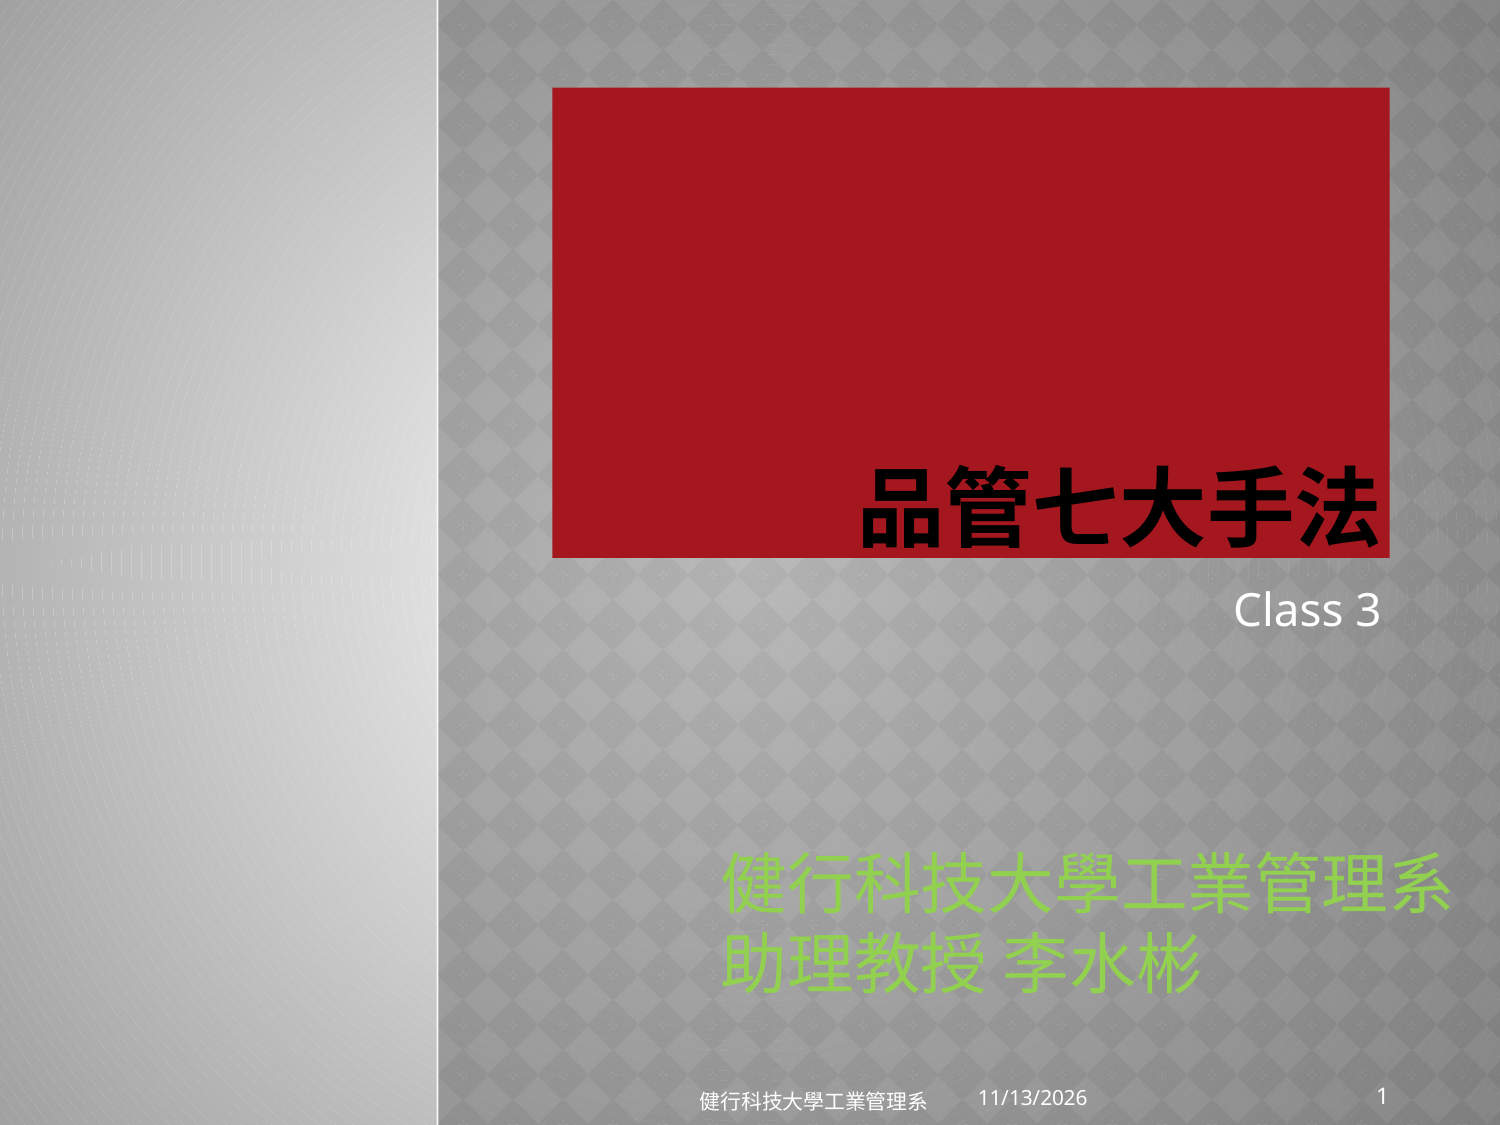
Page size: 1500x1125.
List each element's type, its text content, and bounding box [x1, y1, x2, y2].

slide_number 1 [1292, 1075, 1390, 1113]
footer 健行科技大學工業管理系 [462, 1075, 943, 1114]
subtitle Class 3 [550, 580, 1390, 762]
text_box 健行科技大學工業管理系 助理教授 李水彬 [706, 834, 1471, 1009]
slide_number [963, 1075, 1292, 1113]
title 品管七大手法 [552, 87, 1390, 558]
